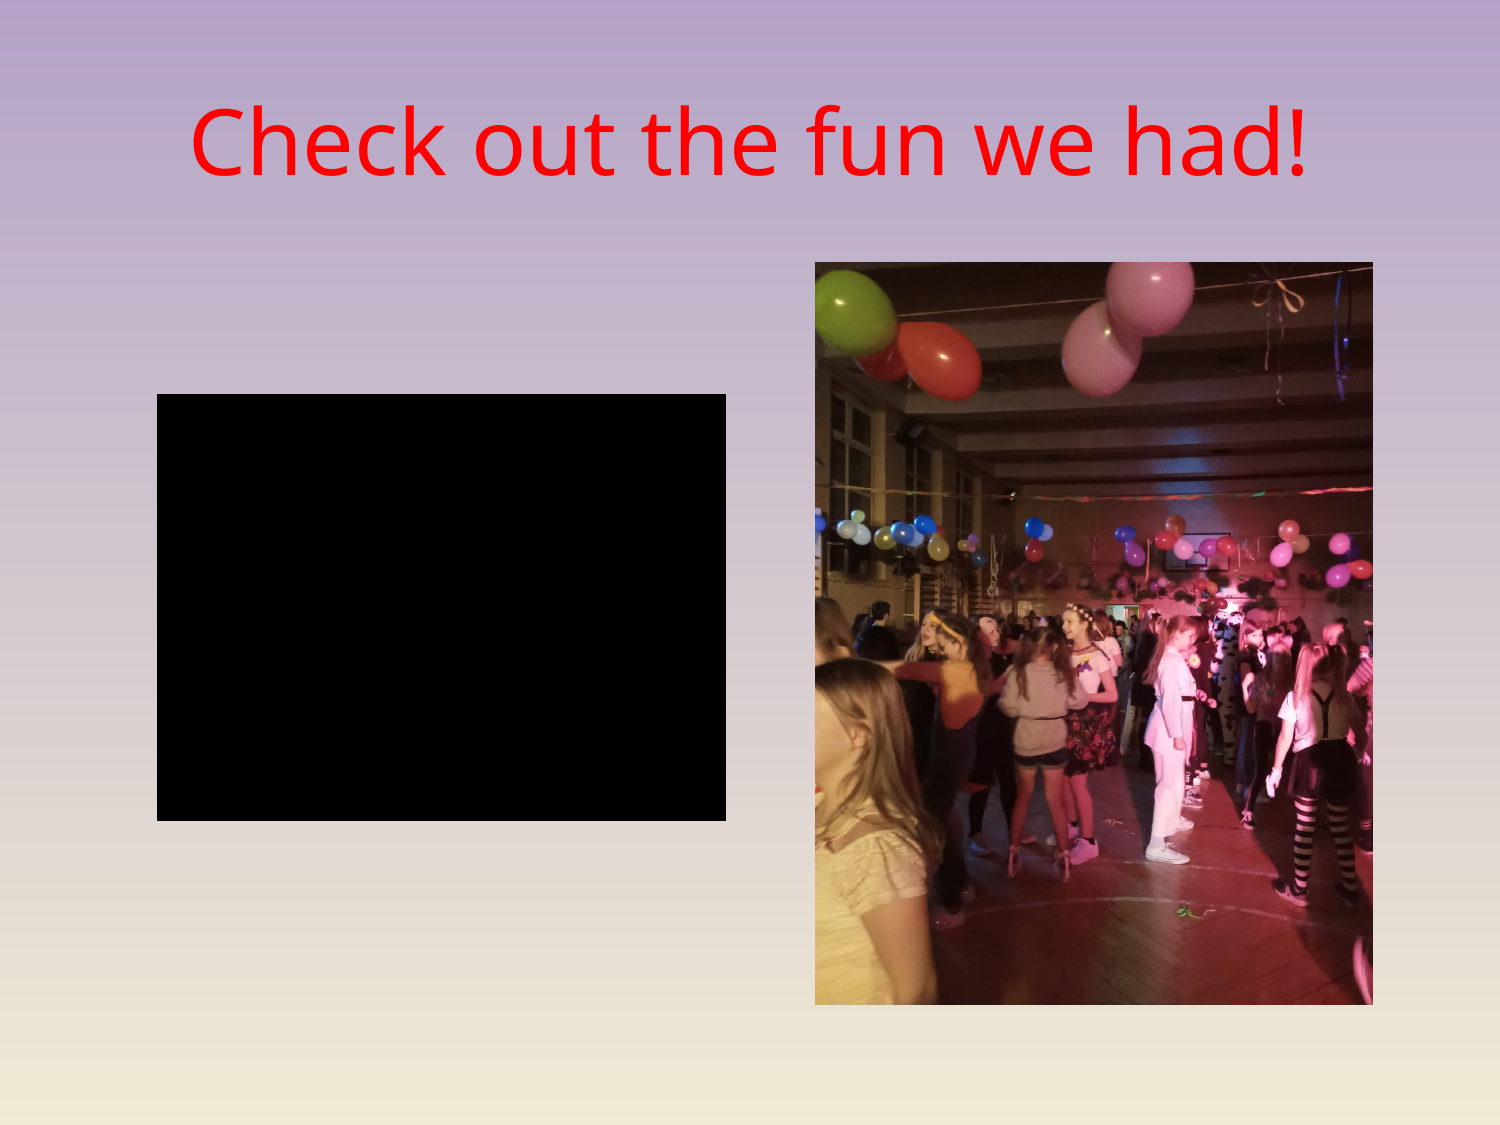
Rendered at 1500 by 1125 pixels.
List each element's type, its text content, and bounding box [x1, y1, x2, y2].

title Check out the fun we had! [75, 45, 1425, 233]
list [155, 393, 727, 822]
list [815, 262, 1373, 1006]
